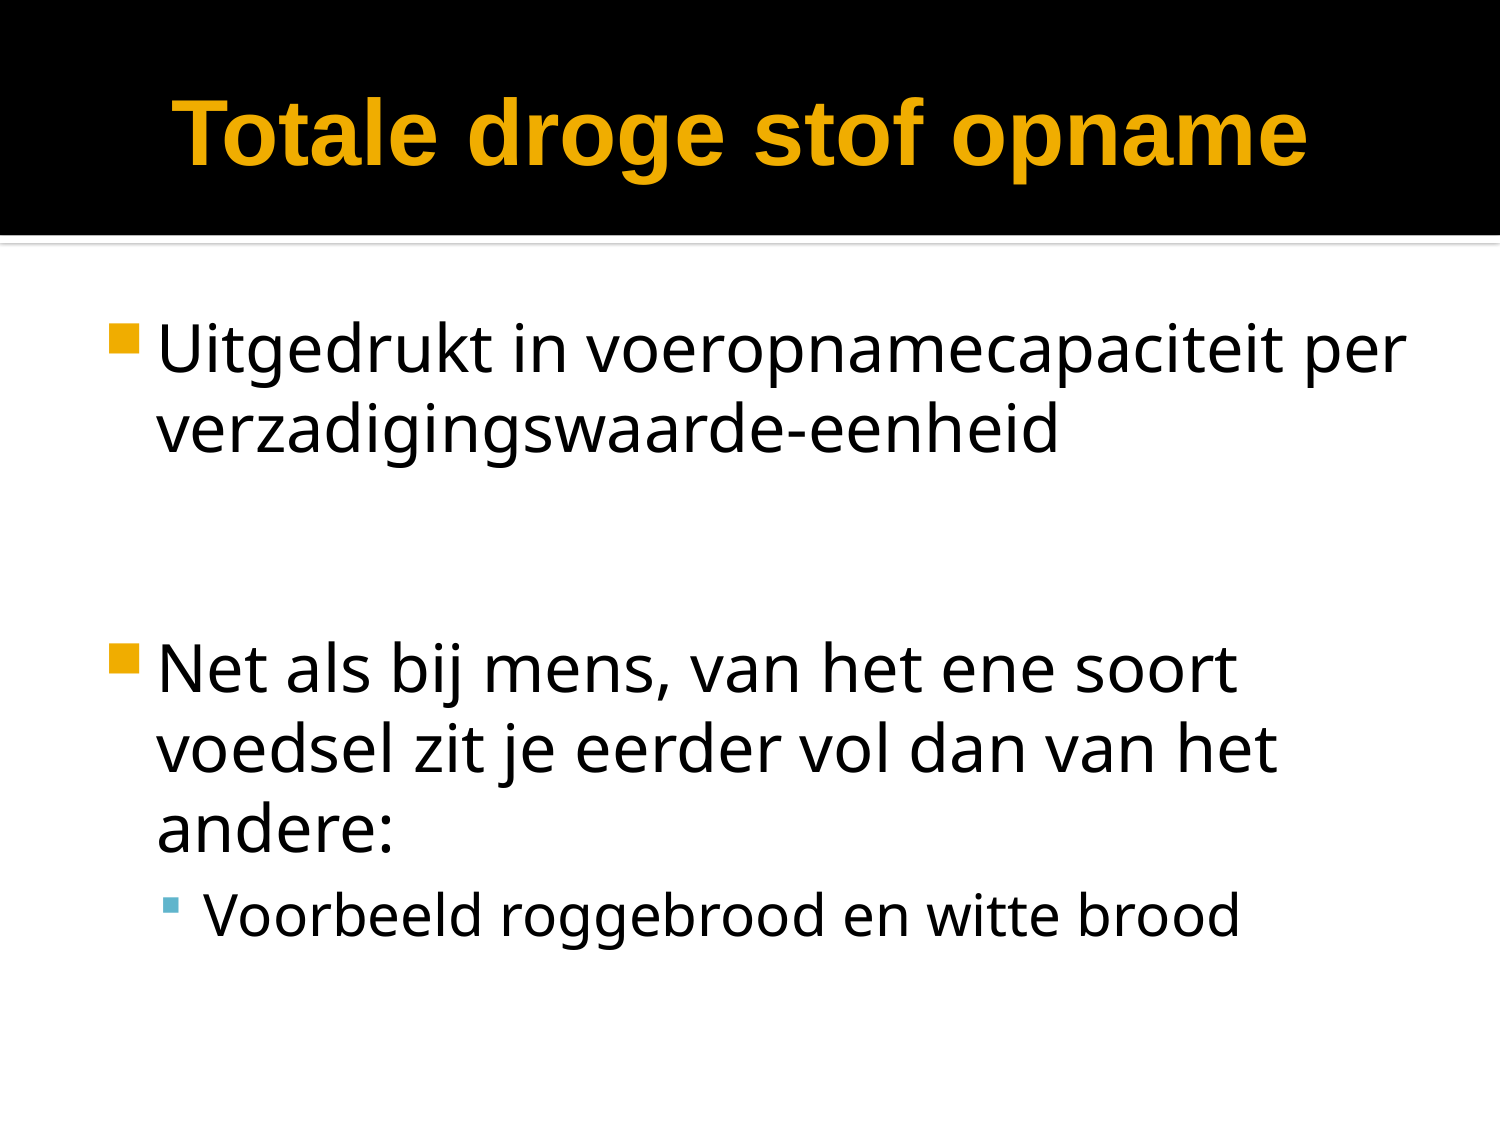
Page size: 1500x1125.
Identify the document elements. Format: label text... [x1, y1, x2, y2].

list Uitgedrukt in voeropnamecapaciteit per verzadigingswaarde-eenheid Net als bij mens, van het ene soort voedsel zit je eerder vol dan van het andere: Voorbeeld roggebrood en witte brood [75, 291, 1425, 1050]
title Totale droge stof opname [75, 25, 1425, 231]
